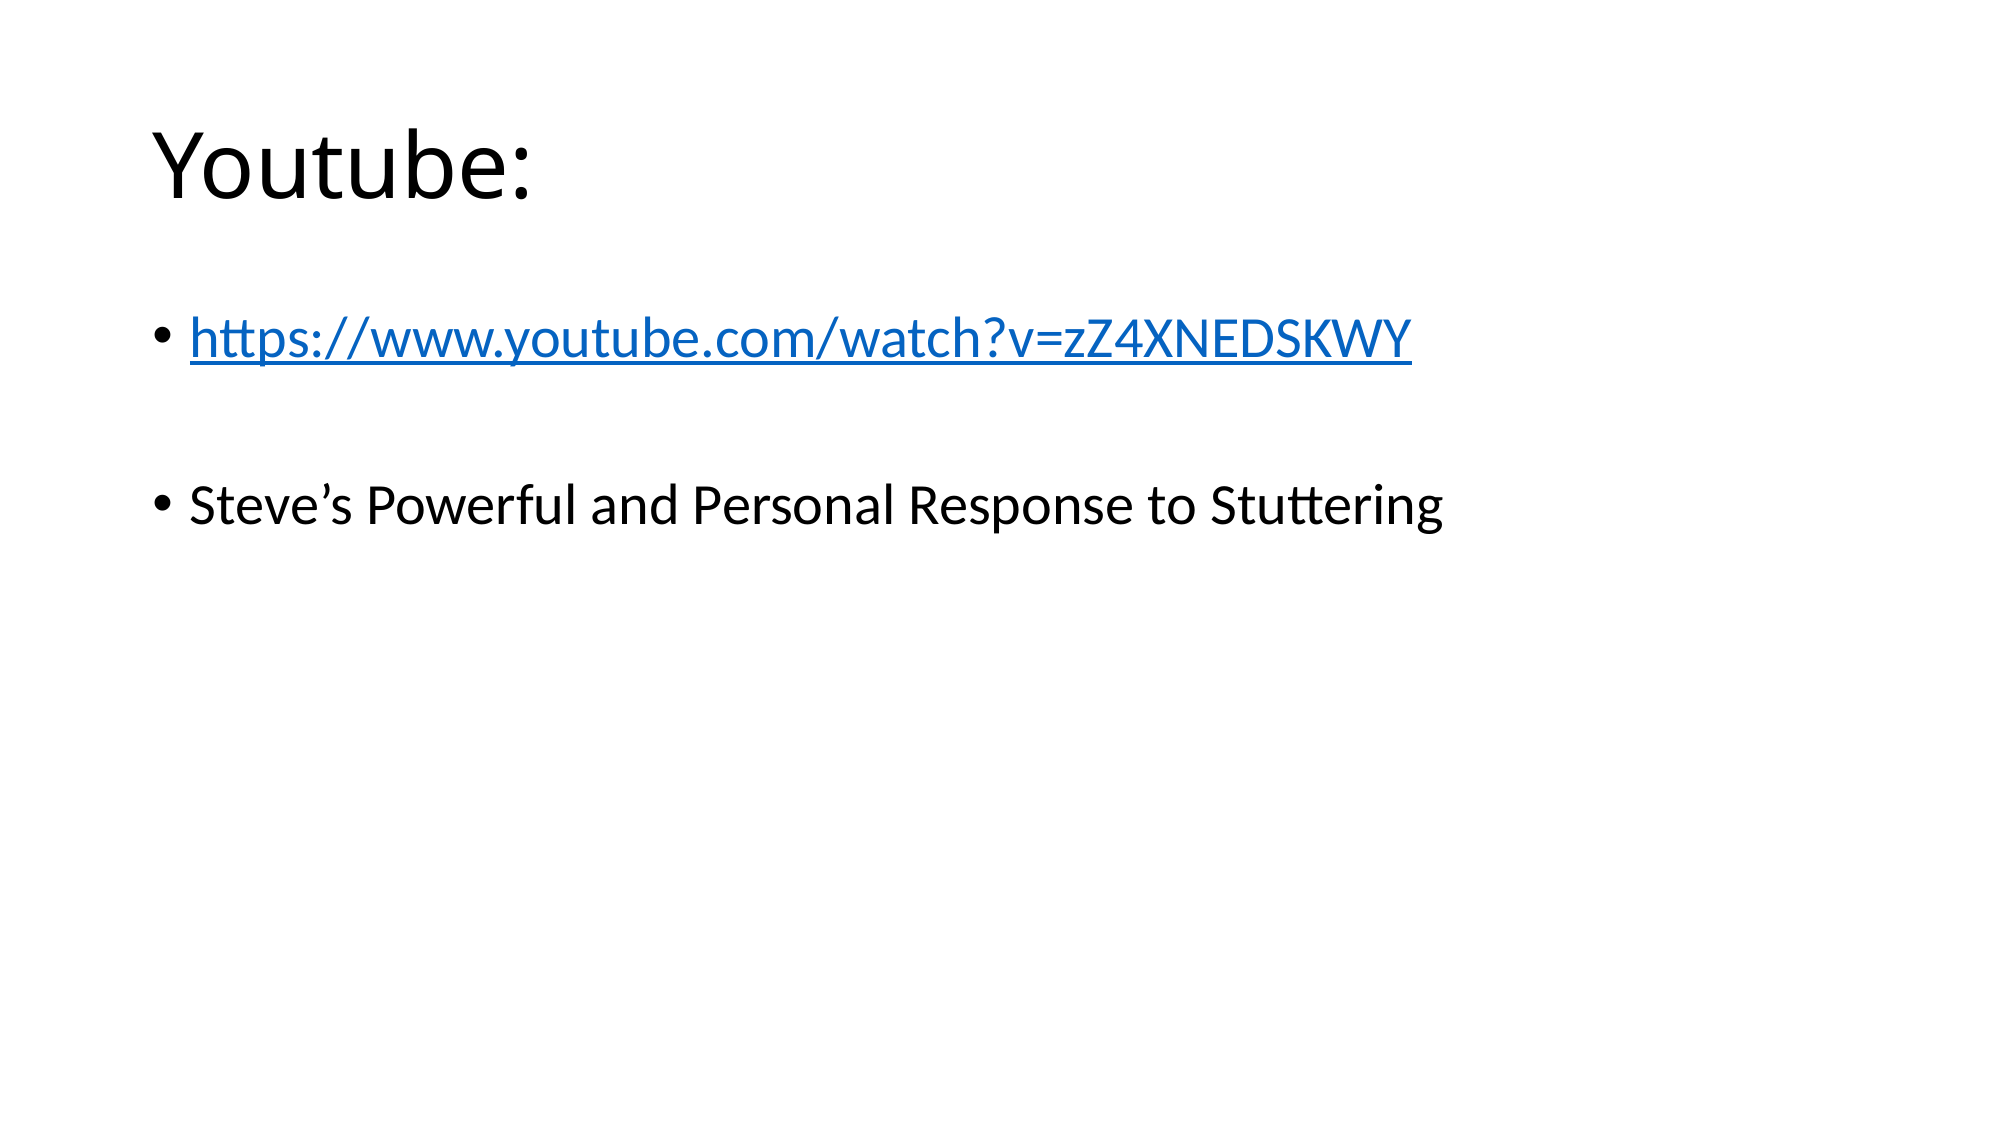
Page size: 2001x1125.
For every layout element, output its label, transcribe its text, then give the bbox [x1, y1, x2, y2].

list https://www.youtube.com/watch?v=zZ4XNEDSKWY Steve’s Powerful and Personal Response to Stuttering [137, 299, 1863, 1014]
title Youtube: [137, 59, 1863, 278]
